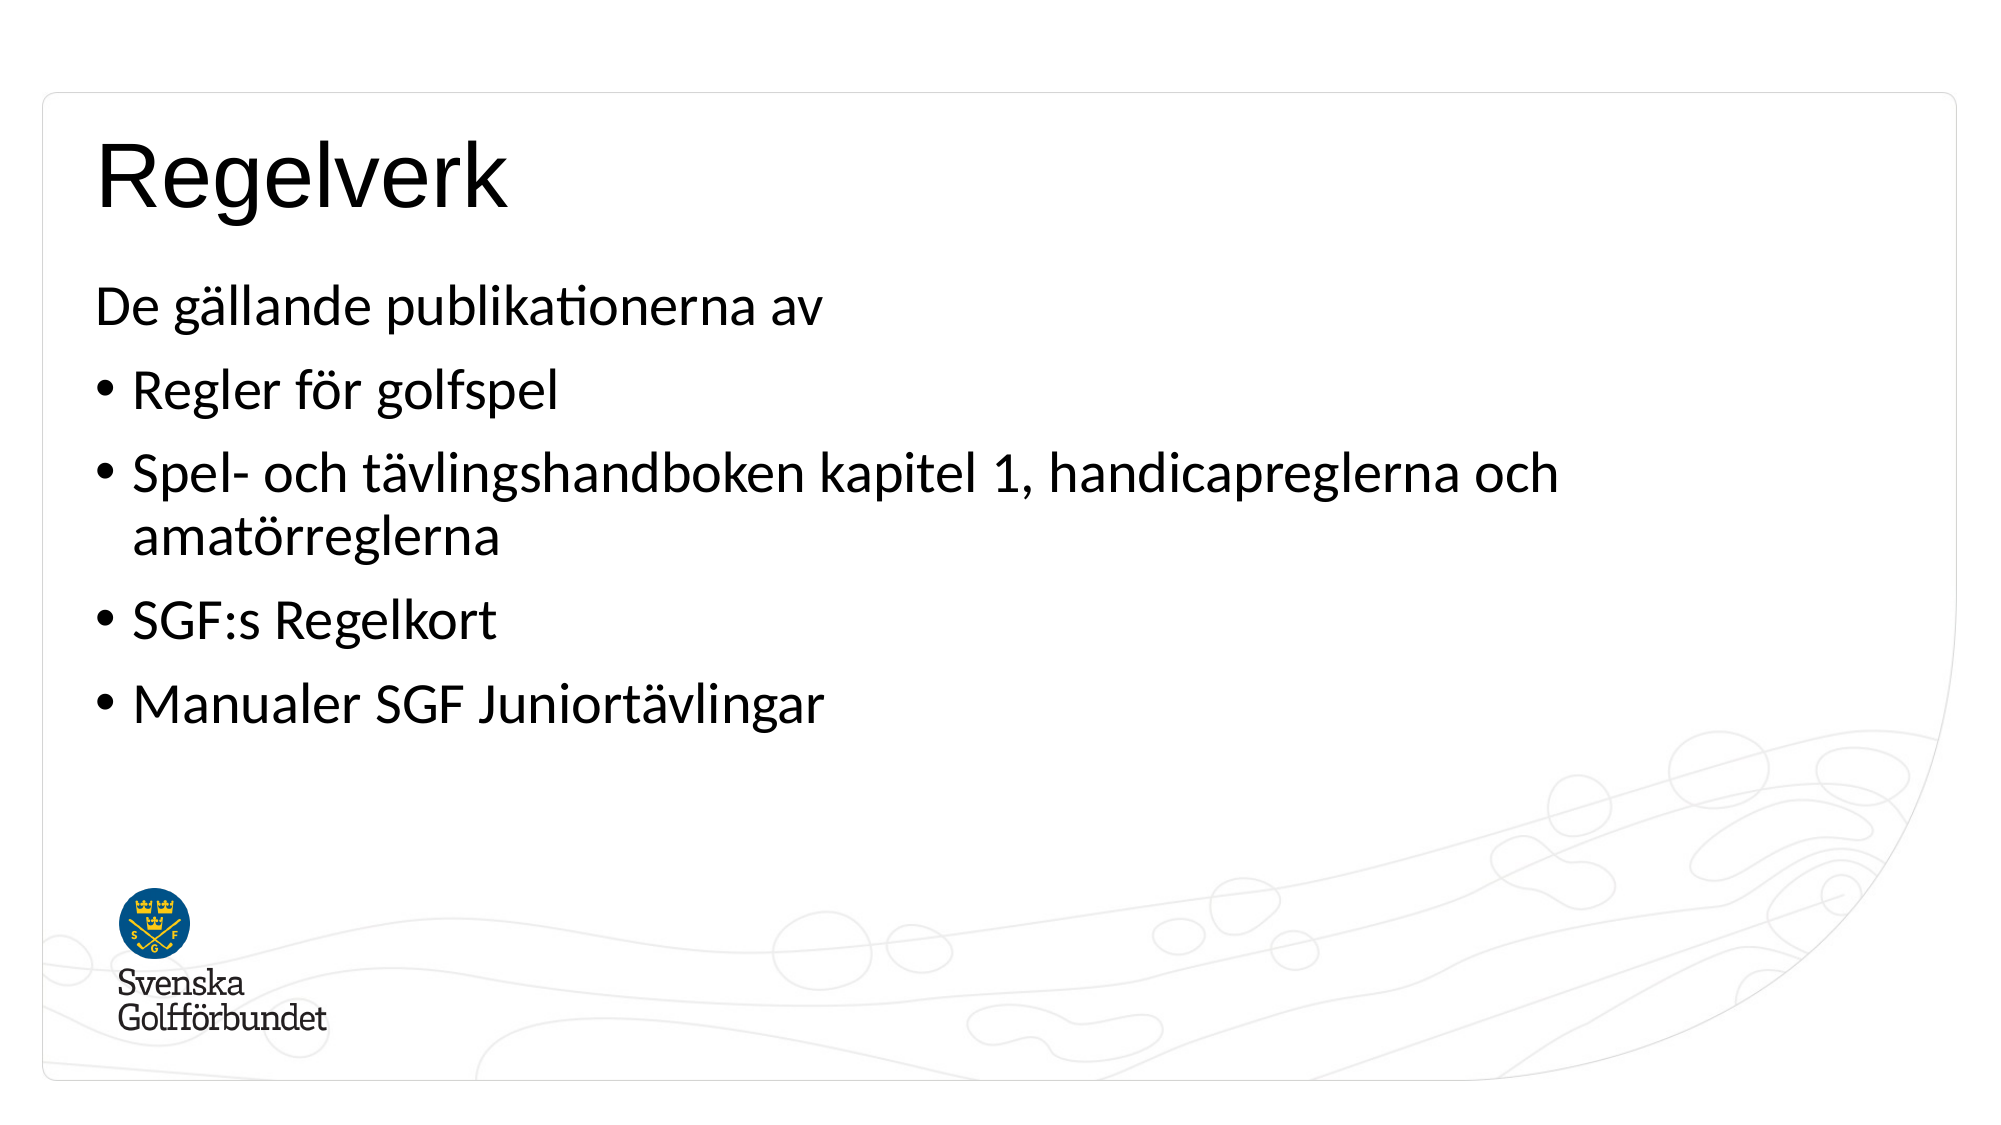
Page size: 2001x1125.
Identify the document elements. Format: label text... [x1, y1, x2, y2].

title Regelverk [80, 107, 1823, 250]
picture [42, 92, 1957, 1081]
list De gällande publikationerna av Regler för golfspel Spel- och tävlingshandboken kapitel 1, handicapreglerna och amatörreglerna SGF:s Regelkort Manualer SGF Juniortävlingar [80, 267, 1826, 876]
